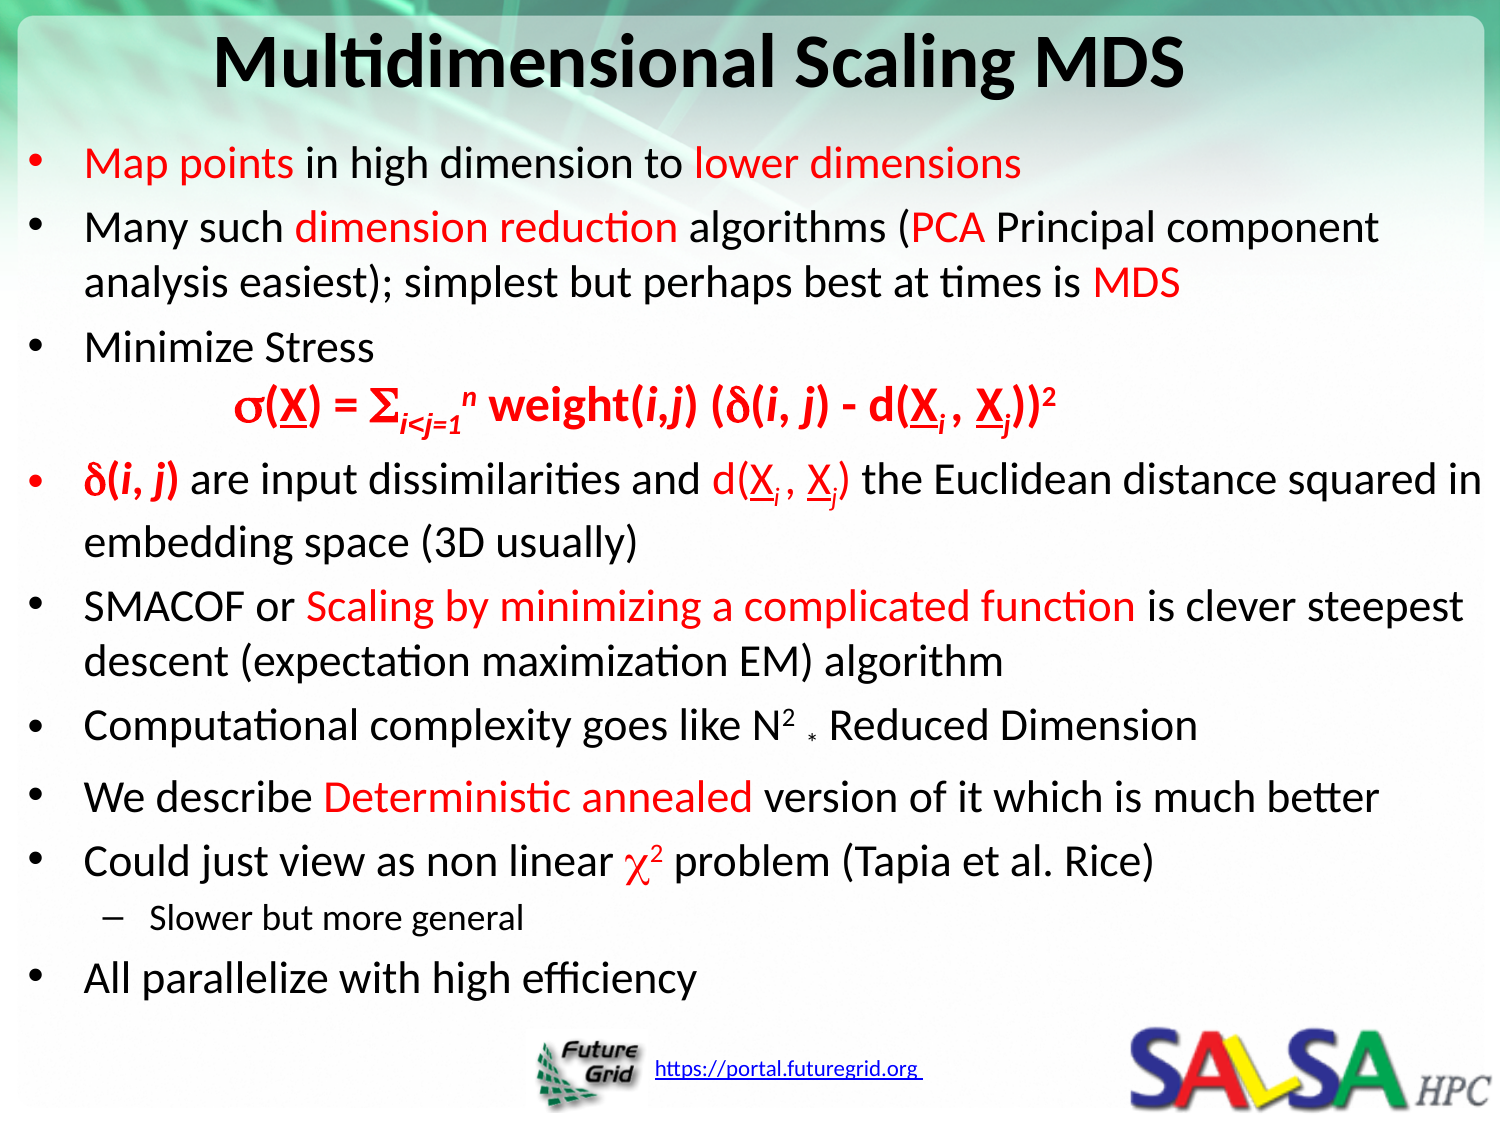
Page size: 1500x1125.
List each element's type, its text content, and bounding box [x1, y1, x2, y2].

picture [0, 0, 1500, 1125]
list Map points in high dimension to lower dimensions Many such dimension reduction algorithms (PCA Principal component analysis easiest); simplest but perhaps best at times is MDS Minimize Stress (X) = i<j=1n weight(i,j) ((i, j) - d(Xi , Xj))2 (i, j) are input dissimilarities and d(Xi , Xj) the Euclidean distance squared in embedding space (3D usually) SMACOF or Scaling by minimizing a complicated function is clever steepest descent (expectation maximization EM) algorithm Computational complexity goes like N2 * Reduced Dimension We describe Deterministic annealed version of it which is much better Could just view as non linear 2 problem (Tapia et al. Rice) Slower but more general All parallelize with high efficiency [12, 124, 1500, 901]
title Multidimensional Scaling MDS [74, 0, 1326, 113]
